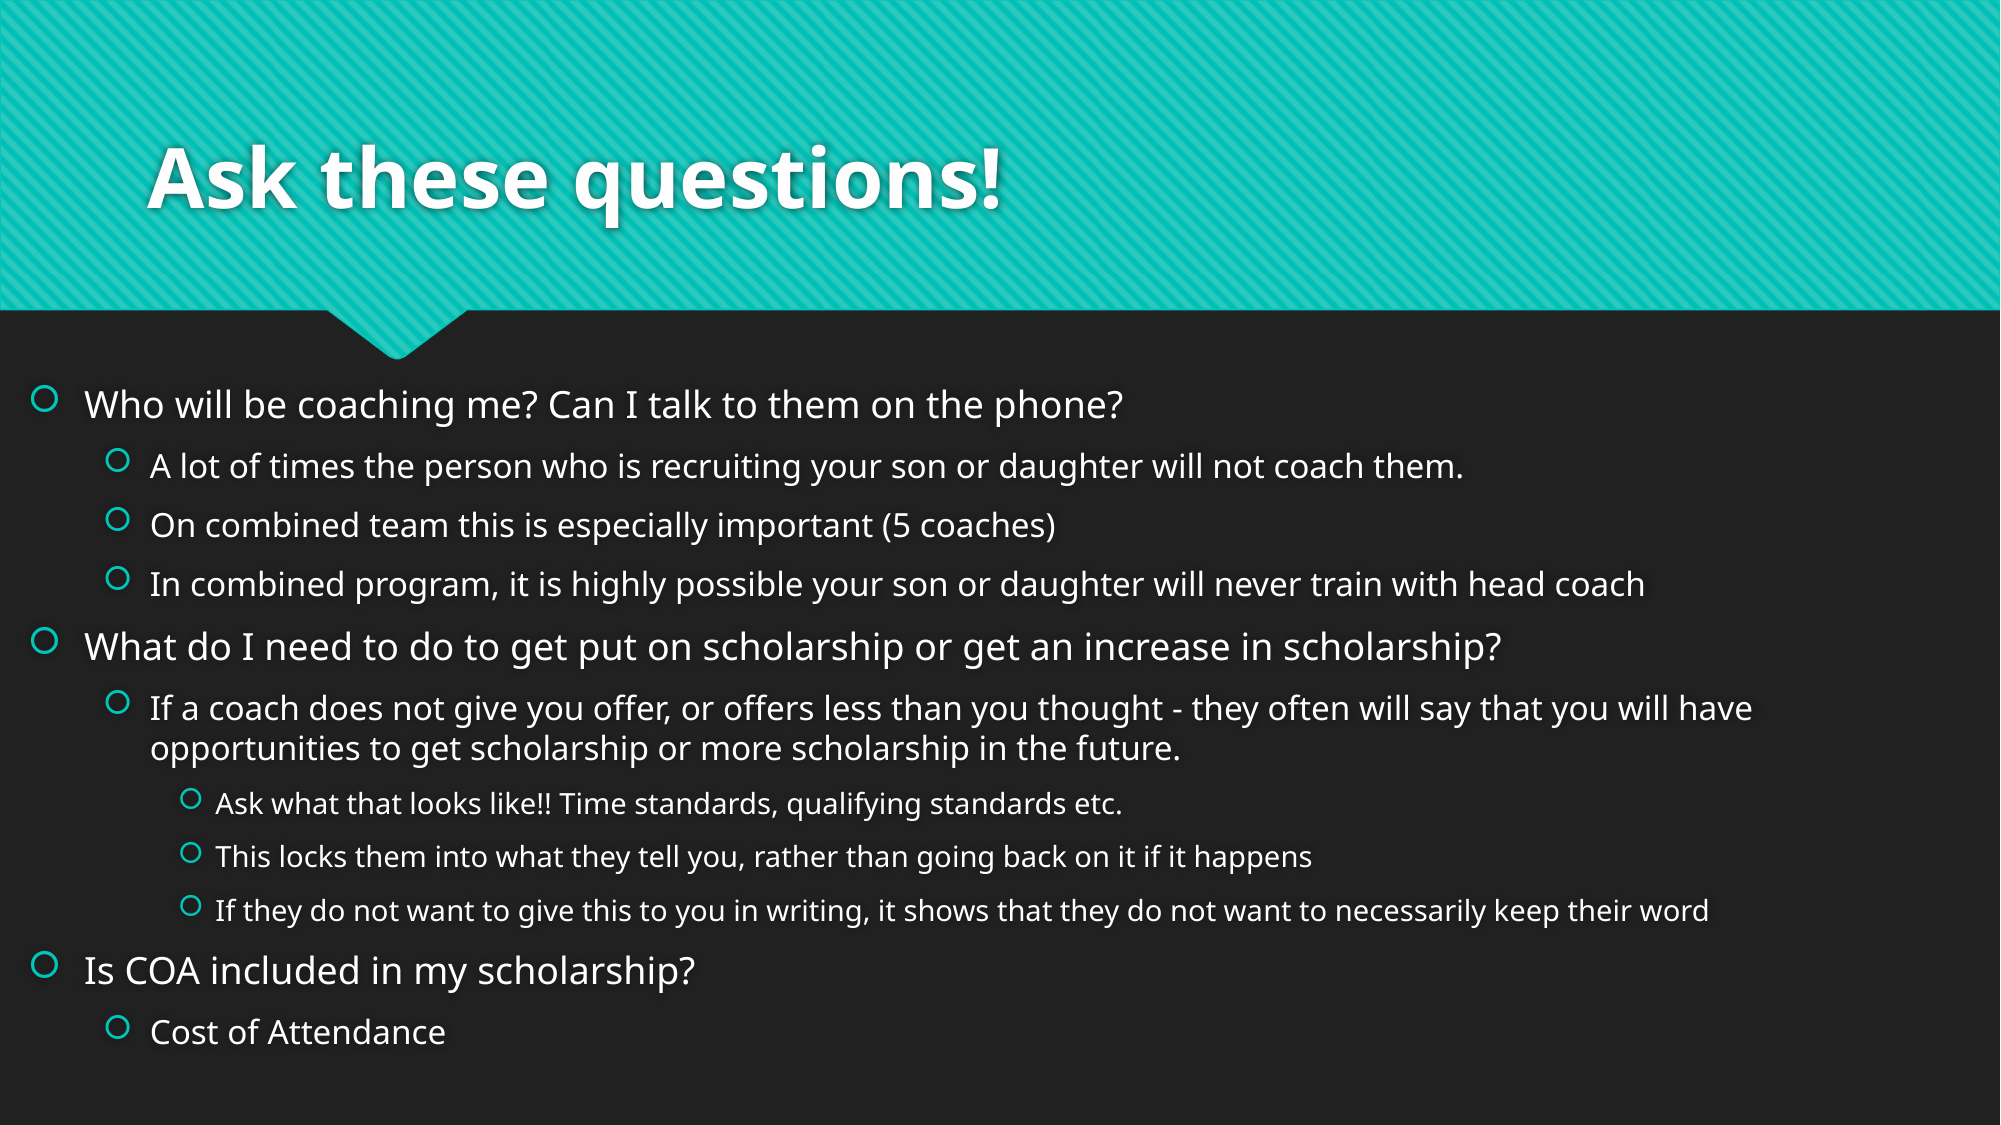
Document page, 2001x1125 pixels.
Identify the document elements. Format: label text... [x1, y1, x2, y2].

list Who will be coaching me? Can I talk to them on the phone? A lot of times the person who is recruiting your son or daughter will not coach them. On combined team this is especially important (5 coaches) In combined program, it is highly possible your son or daughter will never train with head coach What do I need to do to get put on scholarship or get an increase in scholarship? If a coach does not give you offer, or offers less than you thought - they often will say that you will have opportunities to get scholarship or more scholarship in the future. Ask what that looks like!! Time standards, qualifying standards etc. This locks them into what they tell you, rather than going back on it if it happens If they do not want to give this to you in writing, it shows that they do not want to necessarily keep their word Is COA included in my scholarship? Cost of Attendance [12, 373, 1821, 1067]
title Ask these questions! [132, 73, 1868, 233]
